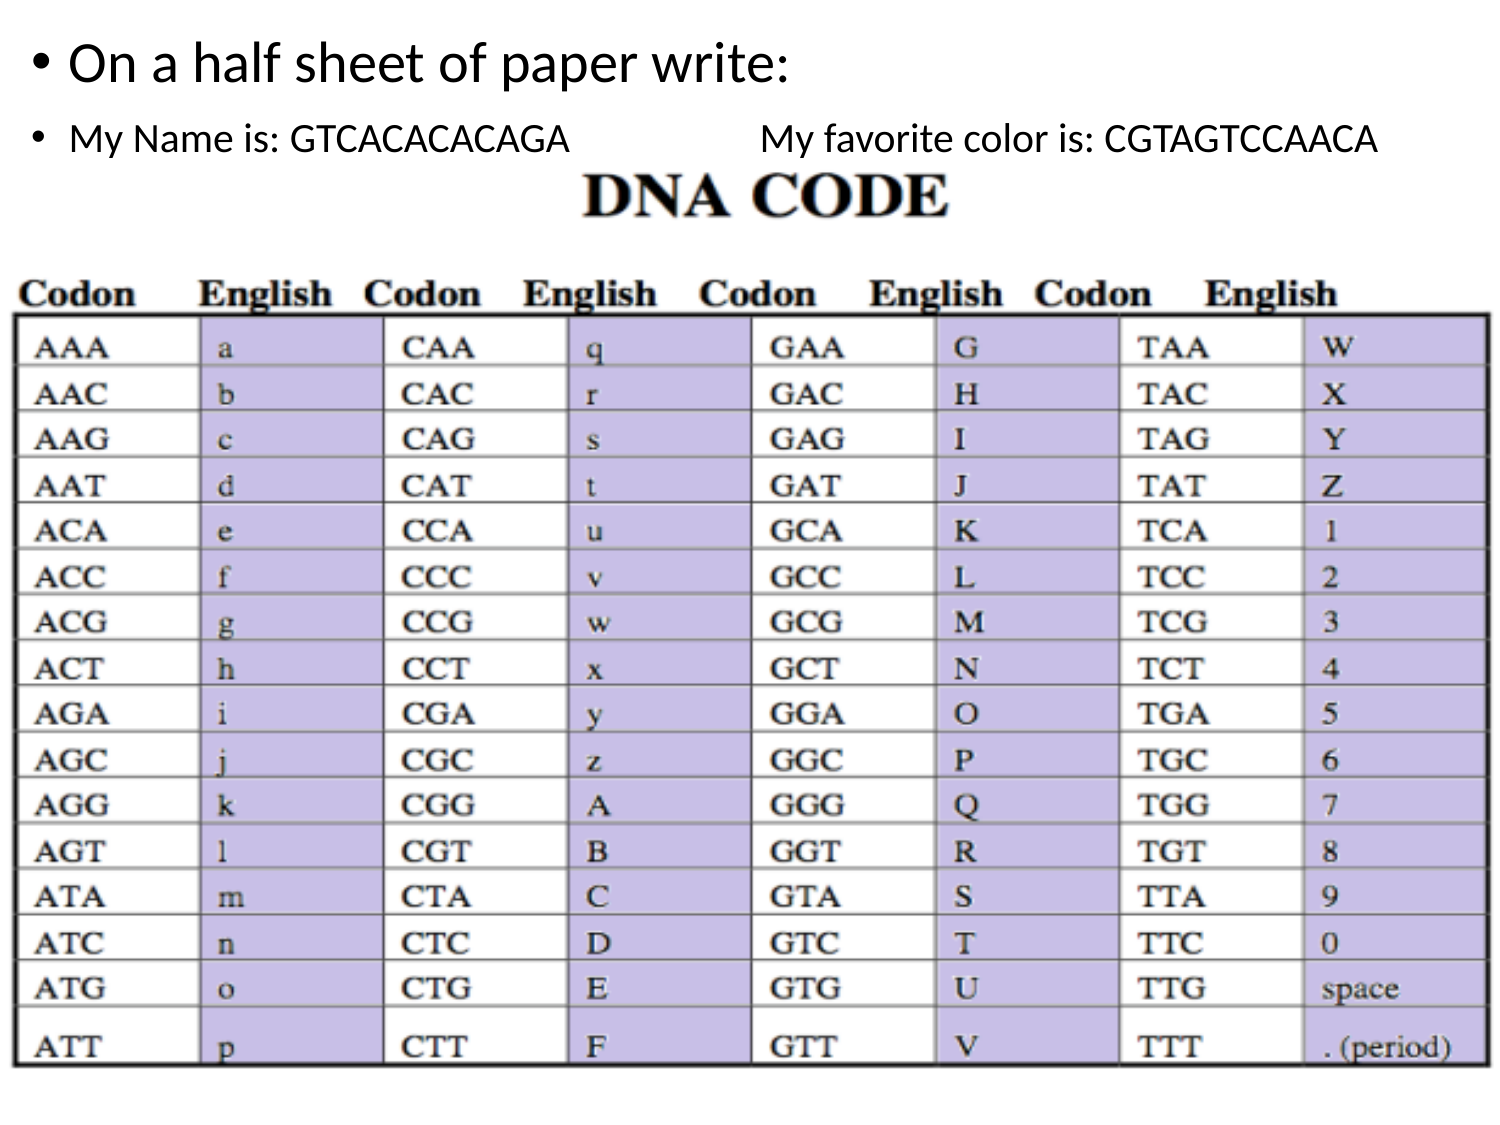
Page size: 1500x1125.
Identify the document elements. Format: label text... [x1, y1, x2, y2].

picture [0, 158, 1500, 1105]
list On a half sheet of paper write: My Name is: GTCACACACAGA My favorite color is: CGTAGTCCAACA [16, 24, 1500, 158]
